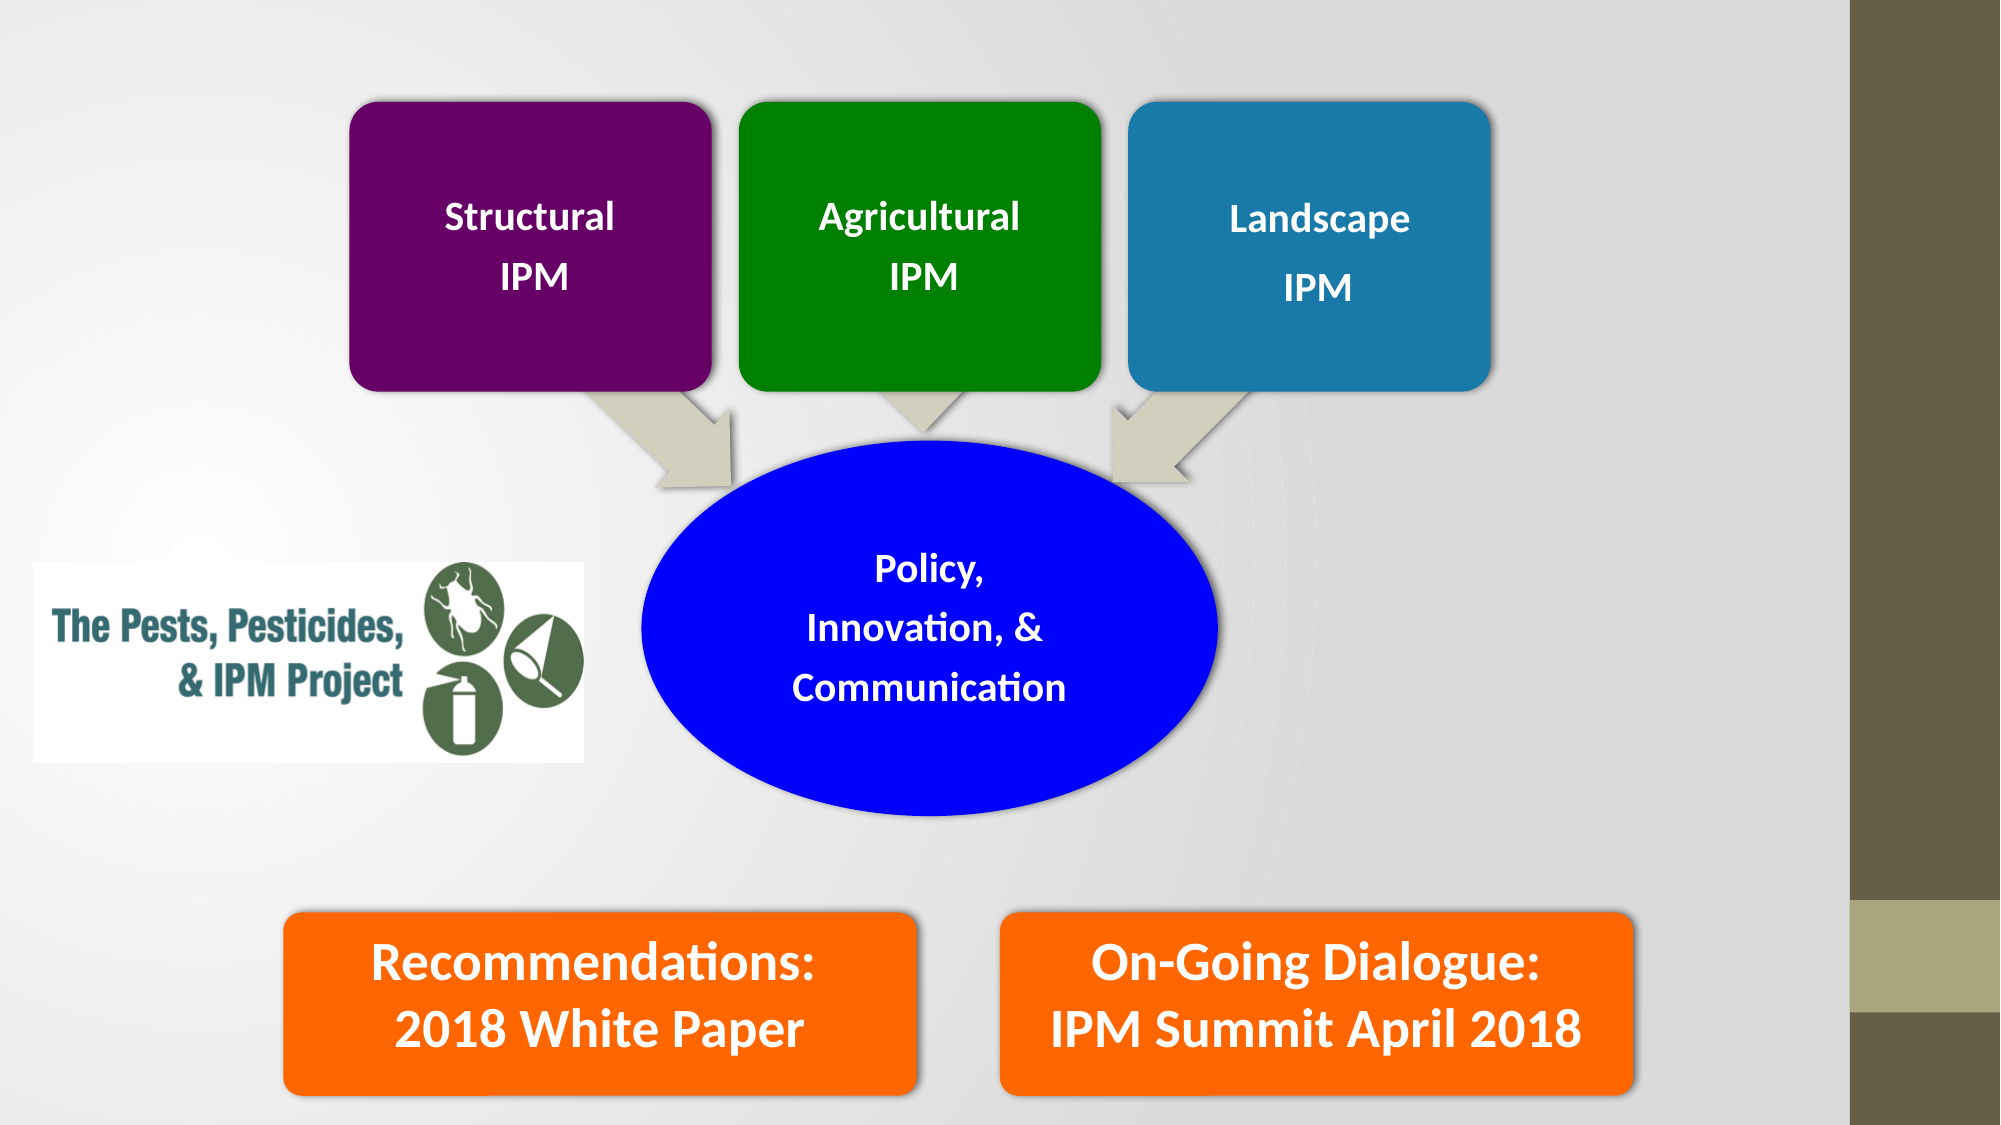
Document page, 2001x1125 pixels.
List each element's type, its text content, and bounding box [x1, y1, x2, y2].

text_box Recommendations: 2018 White Paper [283, 945, 917, 1096]
picture [32, 561, 584, 763]
text_box On-Going Dialogue: IPM Summit April 2018 [999, 945, 1634, 1096]
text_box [203, 101, 1657, 938]
